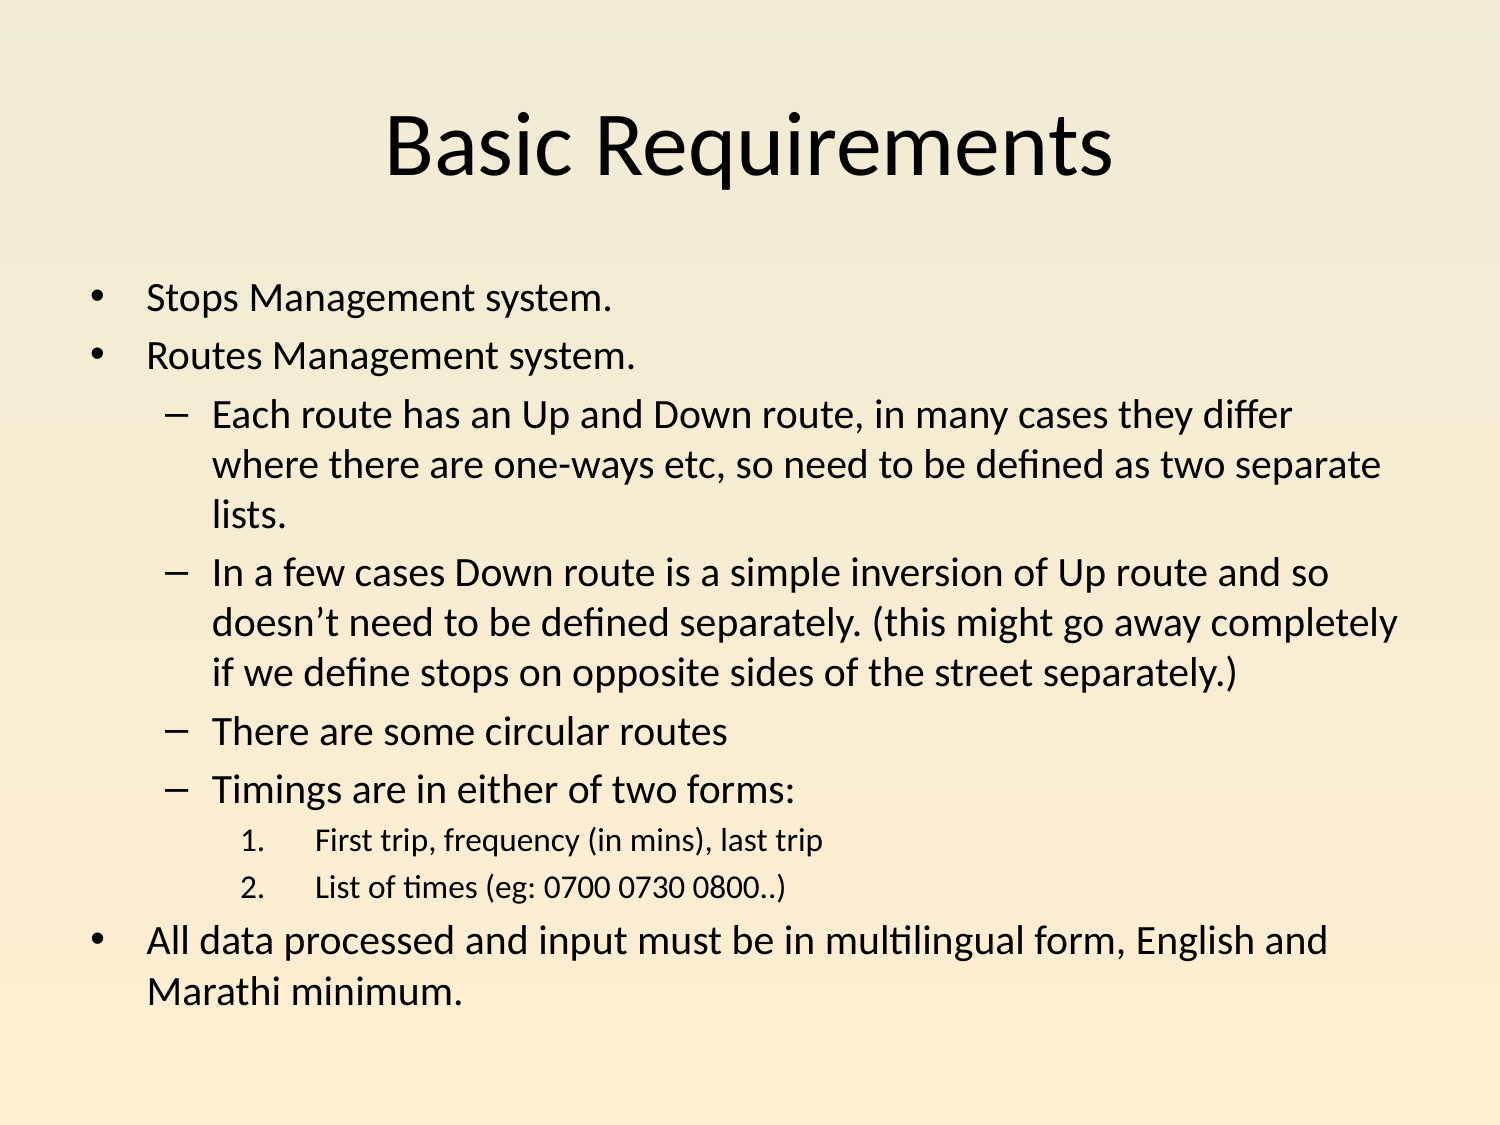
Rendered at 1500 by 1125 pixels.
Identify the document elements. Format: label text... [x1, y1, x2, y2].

title Basic Requirements [75, 45, 1425, 233]
list Stops Management system. Routes Management system. Each route has an Up and Down route, in many cases they differ where there are one-ways etc, so need to be defined as two separate lists. In a few cases Down route is a simple inversion of Up route and so doesn’t need to be defined separately. (this might go away completely if we define stops on opposite sides of the street separately.) There are some circular routes Timings are in either of two forms: First trip, frequency (in mins), last trip List of times (eg: 0700 0730 0800..) All data processed and input must be in multilingual form, English and Marathi minimum. [75, 262, 1425, 1005]
